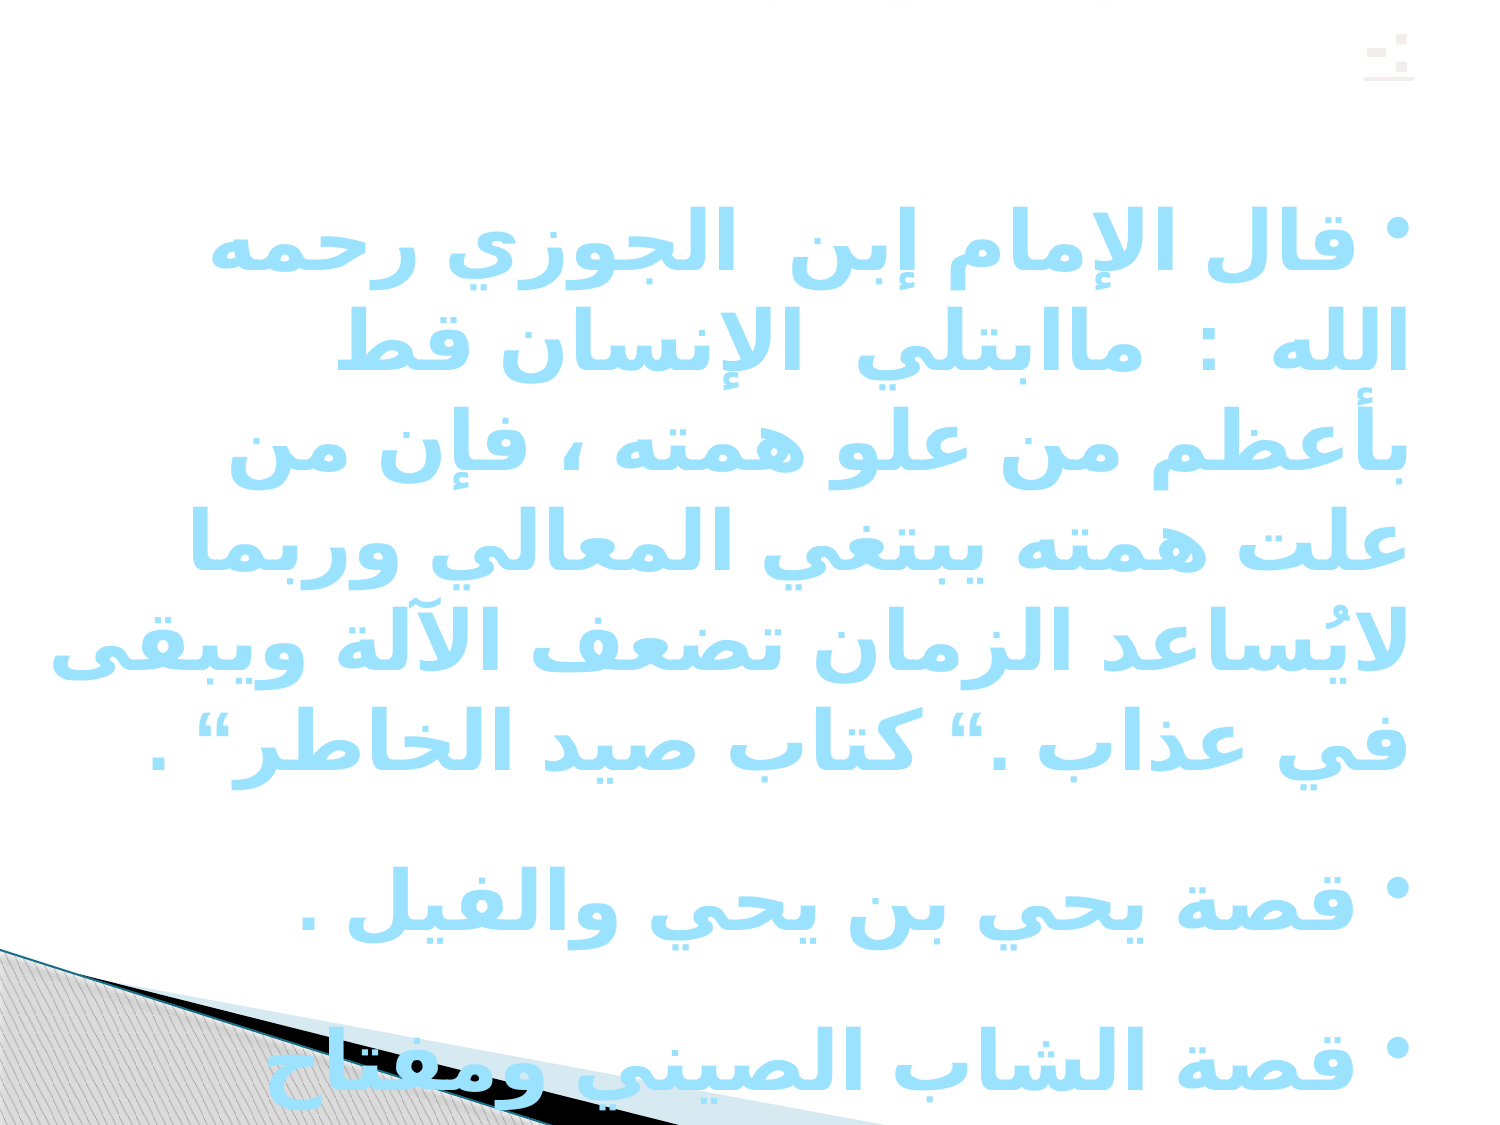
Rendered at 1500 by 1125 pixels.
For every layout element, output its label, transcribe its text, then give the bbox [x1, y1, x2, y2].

text_box ثامناً : كن عالي الهمة لتصل إلى القمة :- قال الإمام إبن الجوزي رحمه الله : ماابتلي الإنسان قط بأعظم من علو همته ، فإن من علت همته يبتغي المعالي وربما لايُساعد الزمان تضعف الآلة ويبقى في عذاب .“ كتاب صيد الخاطر“ . قصة يحي بن يحي والفيل . قصة الشاب الصيني ومفتاح النجاح . [29, 0, 1430, 1125]
